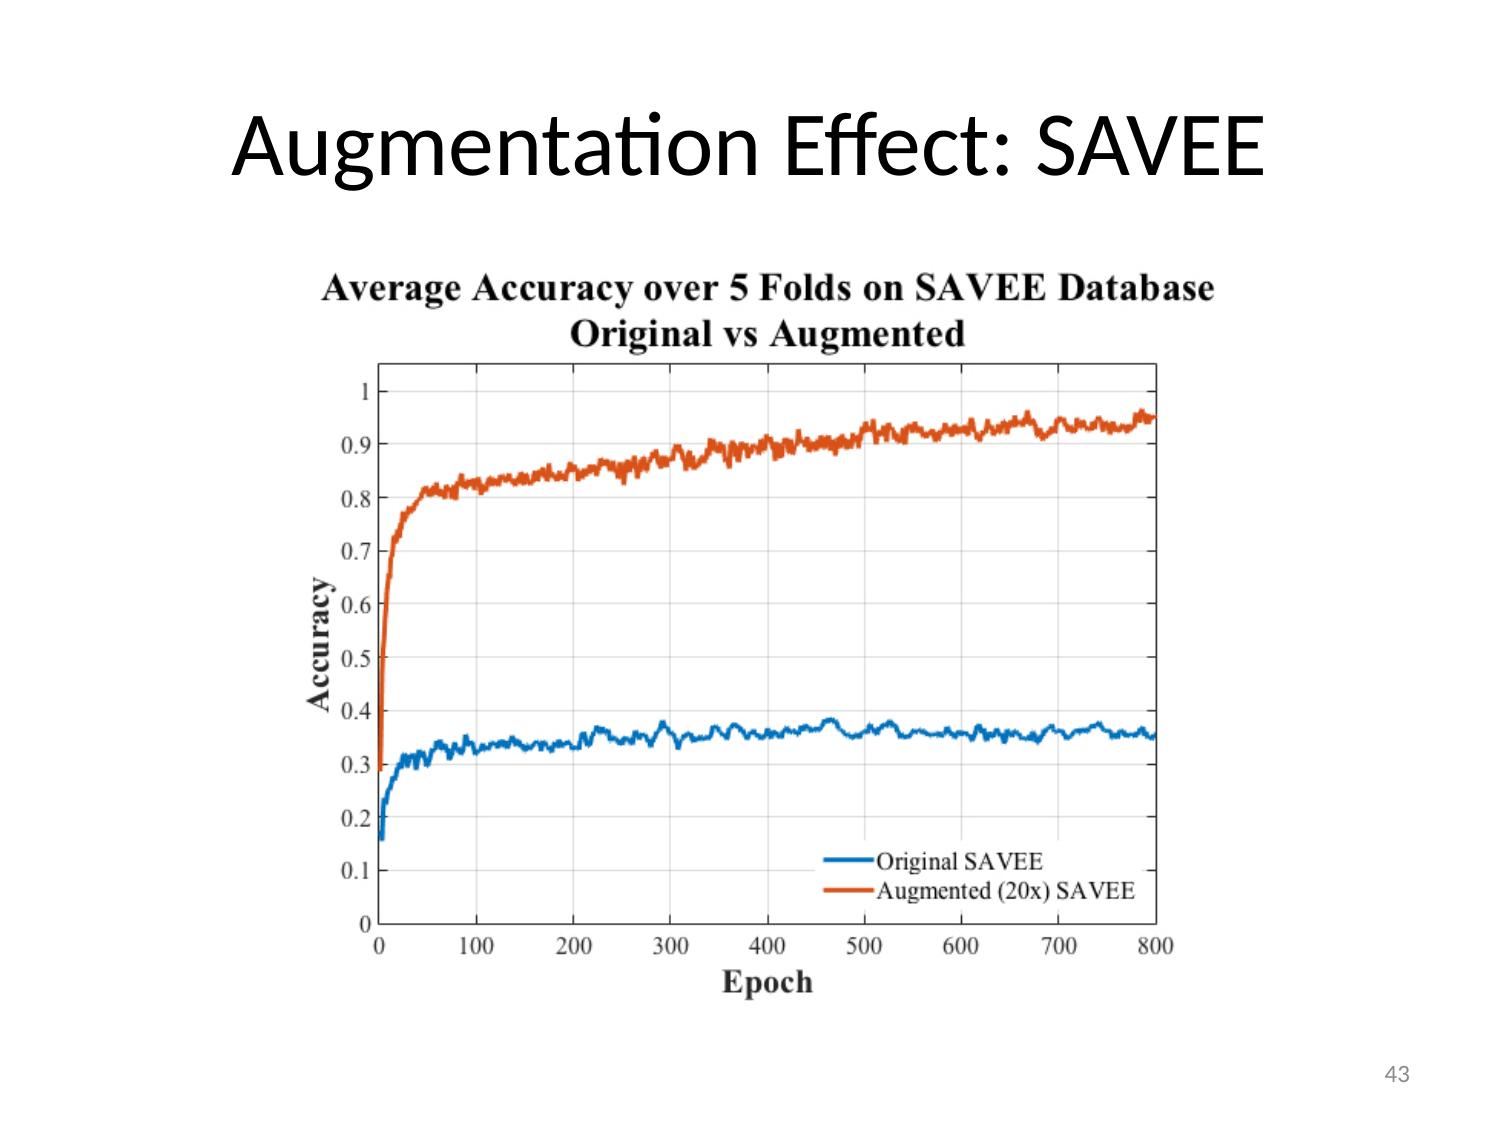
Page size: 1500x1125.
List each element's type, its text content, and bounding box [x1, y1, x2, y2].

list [248, 262, 1251, 1006]
title Augmentation Effect: SAVEE [75, 45, 1425, 233]
slide_number 43 [1074, 1042, 1425, 1103]
